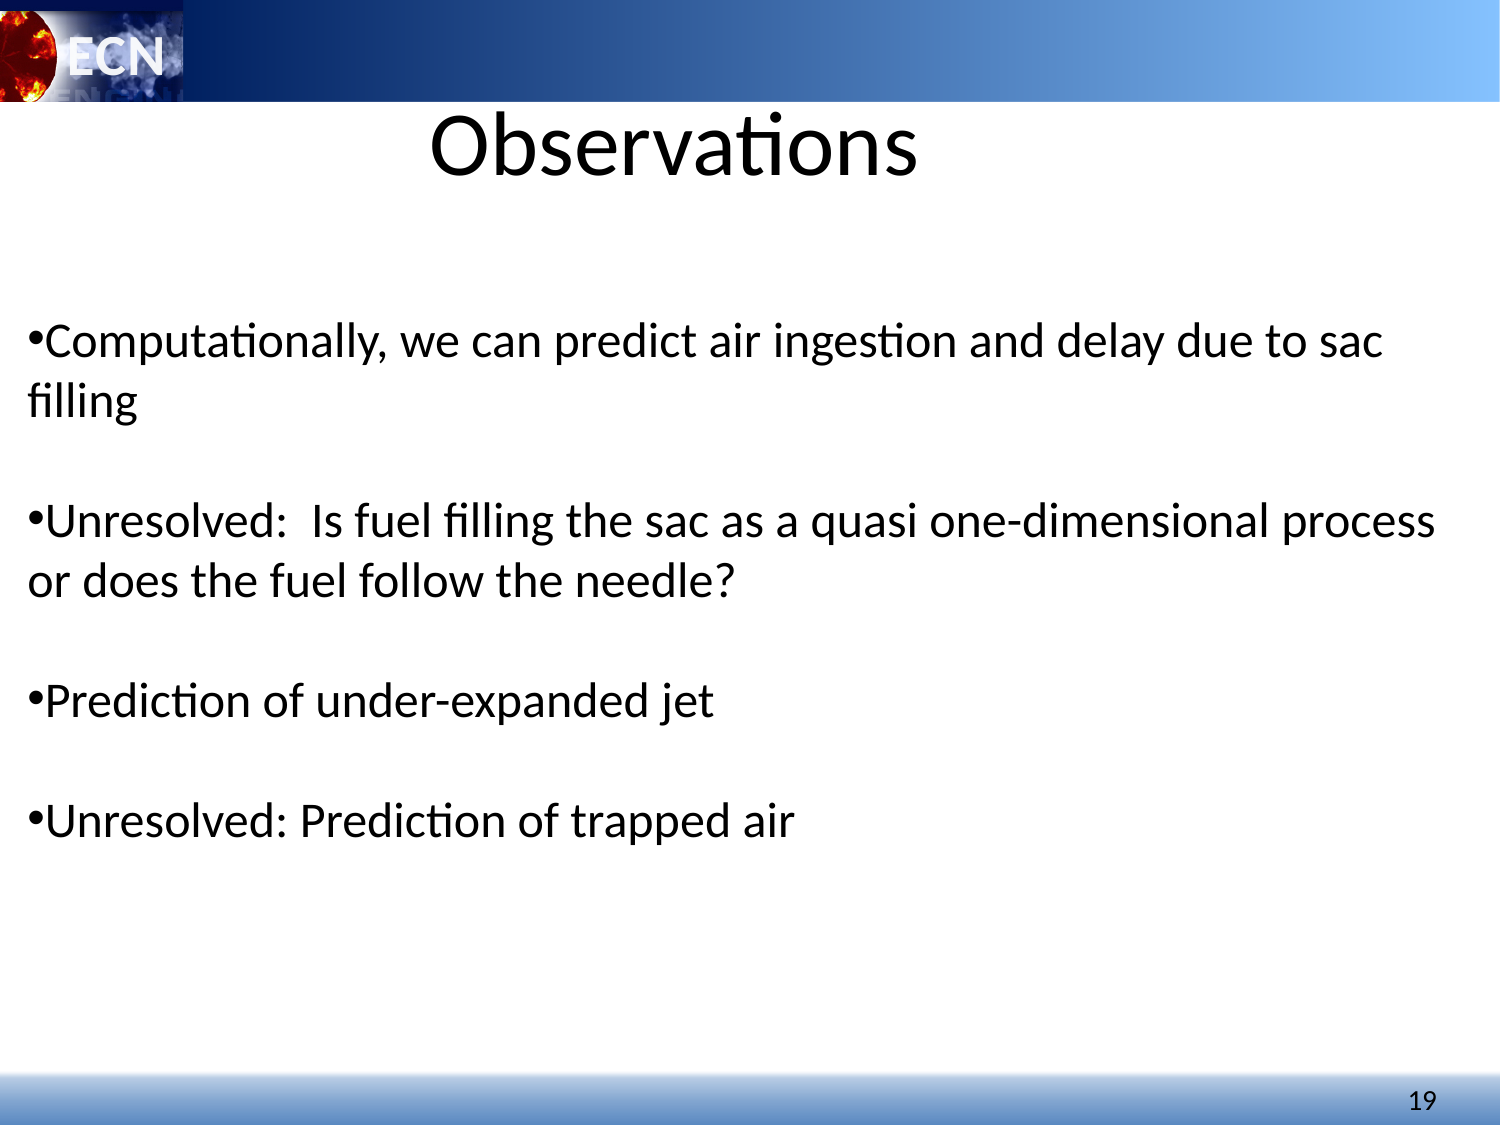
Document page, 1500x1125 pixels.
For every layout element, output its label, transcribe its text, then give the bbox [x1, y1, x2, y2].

picture [0, 1046, 1500, 1125]
text_box Computationally, we can predict air ingestion and delay due to sac filling Unresolved: Is fuel filling the sac as a quasi one-dimensional process or does the fuel follow the needle? Prediction of under-expanded jet Unresolved: Prediction of trapped air [12, 299, 1463, 855]
picture [0, 0, 184, 45]
title Observations [0, 45, 1350, 233]
